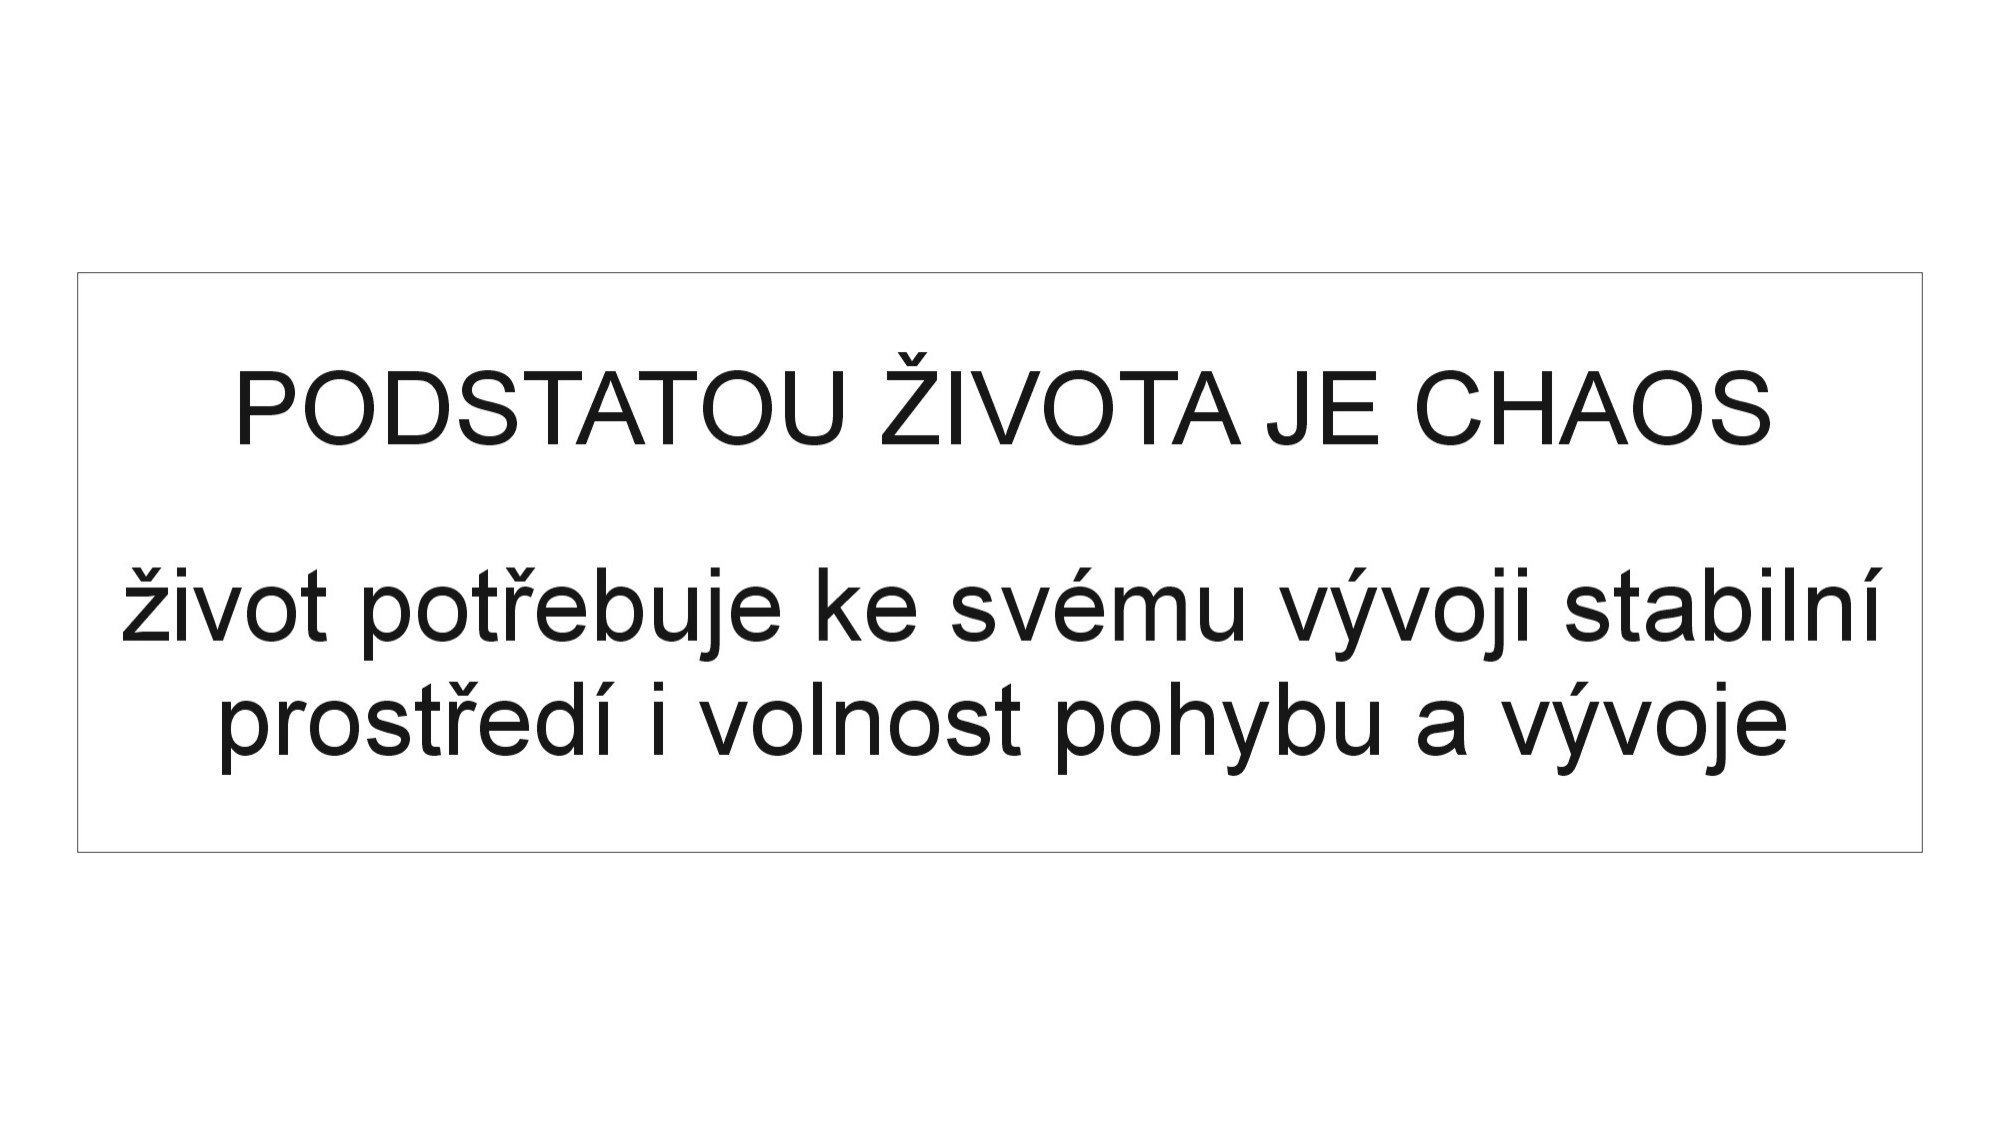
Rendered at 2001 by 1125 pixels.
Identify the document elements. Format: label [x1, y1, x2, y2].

picture [76, 272, 1923, 853]
